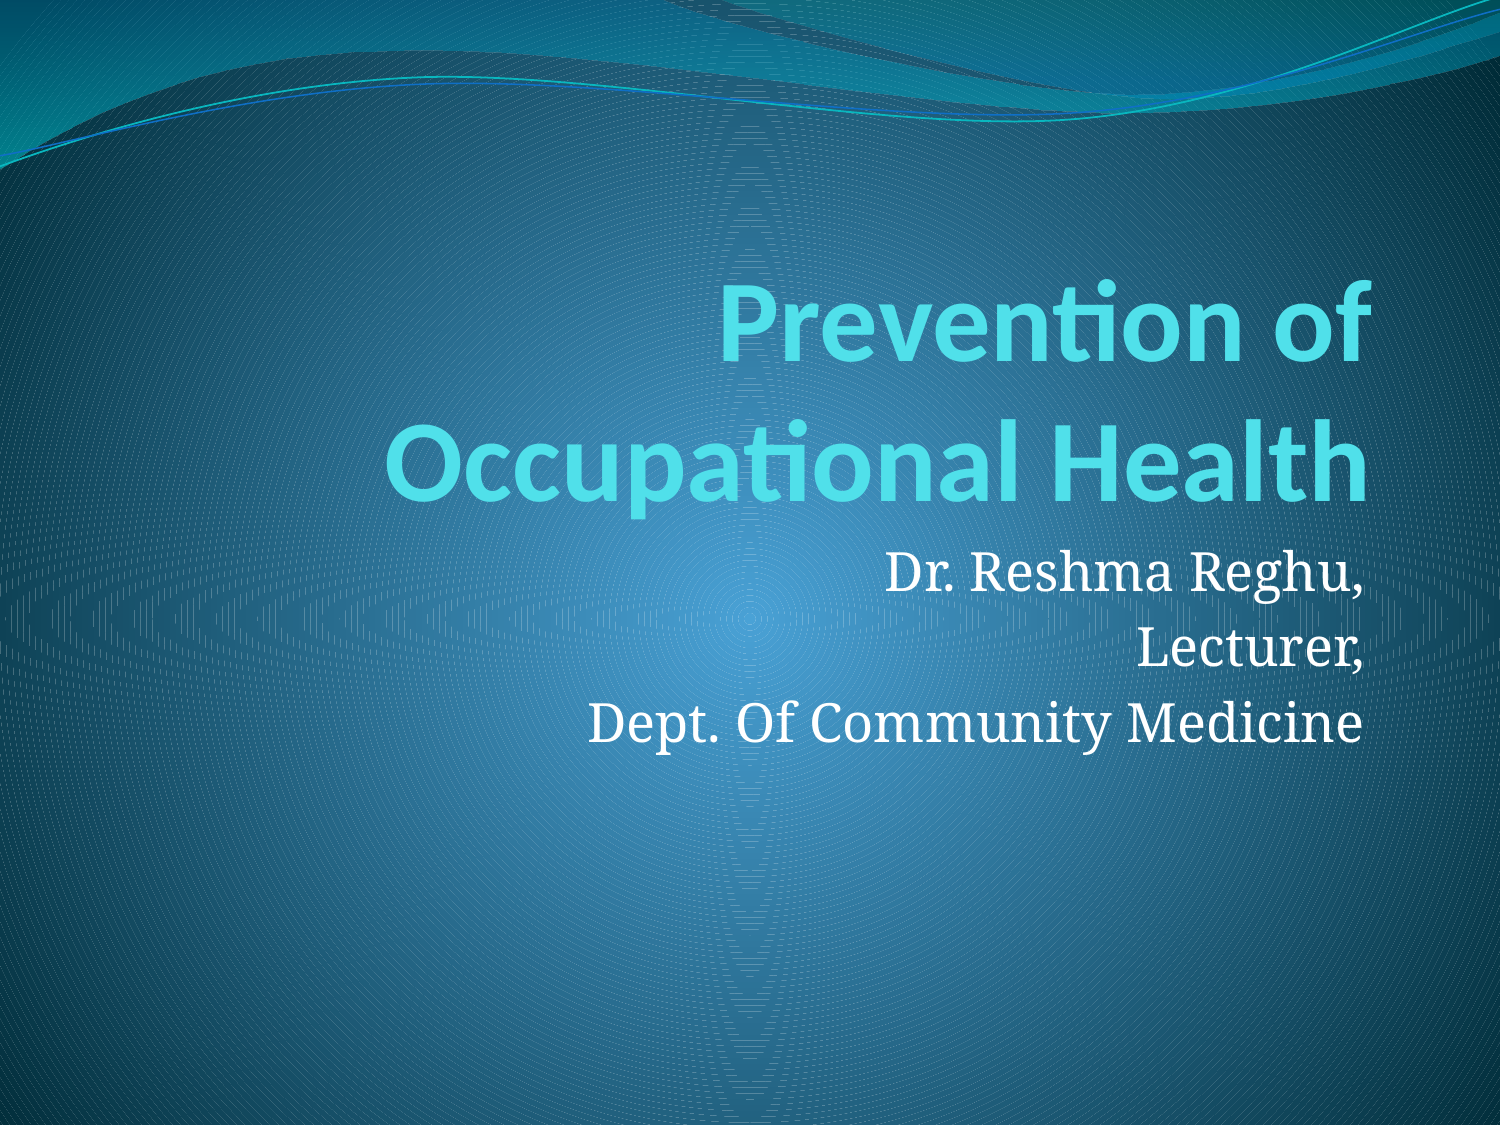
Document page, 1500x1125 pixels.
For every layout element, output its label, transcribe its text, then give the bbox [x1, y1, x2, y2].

subtitle Dr. Reshma Reghu, Lecturer, Dept. Of Community Medicine [87, 529, 1376, 818]
title Prevention of Occupational Health [87, 224, 1376, 525]
